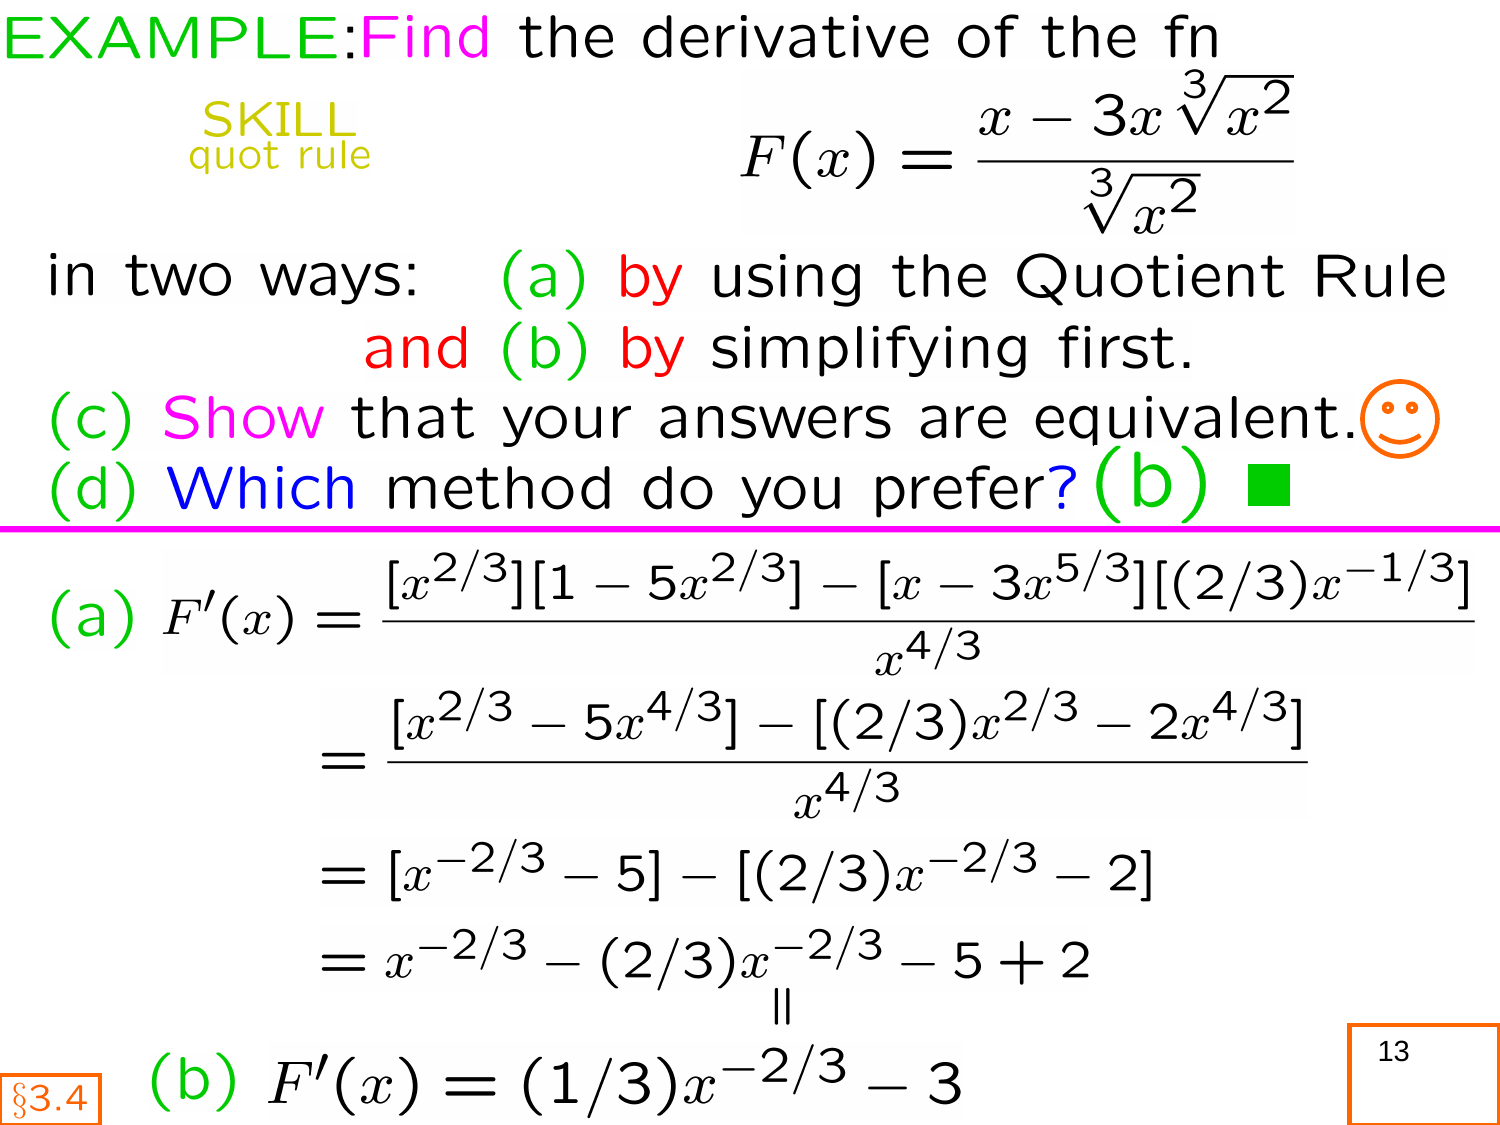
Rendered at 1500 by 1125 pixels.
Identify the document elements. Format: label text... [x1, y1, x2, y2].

text_box [1362, 381, 1438, 457]
slide_number 13 [1074, 1024, 1425, 1103]
picture [320, 687, 1309, 819]
picture [49, 253, 418, 305]
text_box [1349, 1025, 1500, 1125]
picture [49, 589, 135, 651]
picture [49, 461, 1077, 523]
picture [5, 13, 356, 59]
picture [364, 321, 1193, 382]
picture [320, 924, 1090, 1026]
picture [320, 837, 1152, 906]
text_box [1250, 466, 1288, 504]
picture [362, 12, 1218, 58]
picture [149, 1052, 235, 1113]
picture [740, 68, 1295, 235]
picture [12, 1080, 88, 1119]
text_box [189, 99, 372, 175]
picture [162, 549, 1476, 676]
picture [501, 249, 1447, 311]
text_box [0, 1074, 100, 1125]
picture [49, 390, 1357, 525]
picture [267, 1042, 963, 1121]
